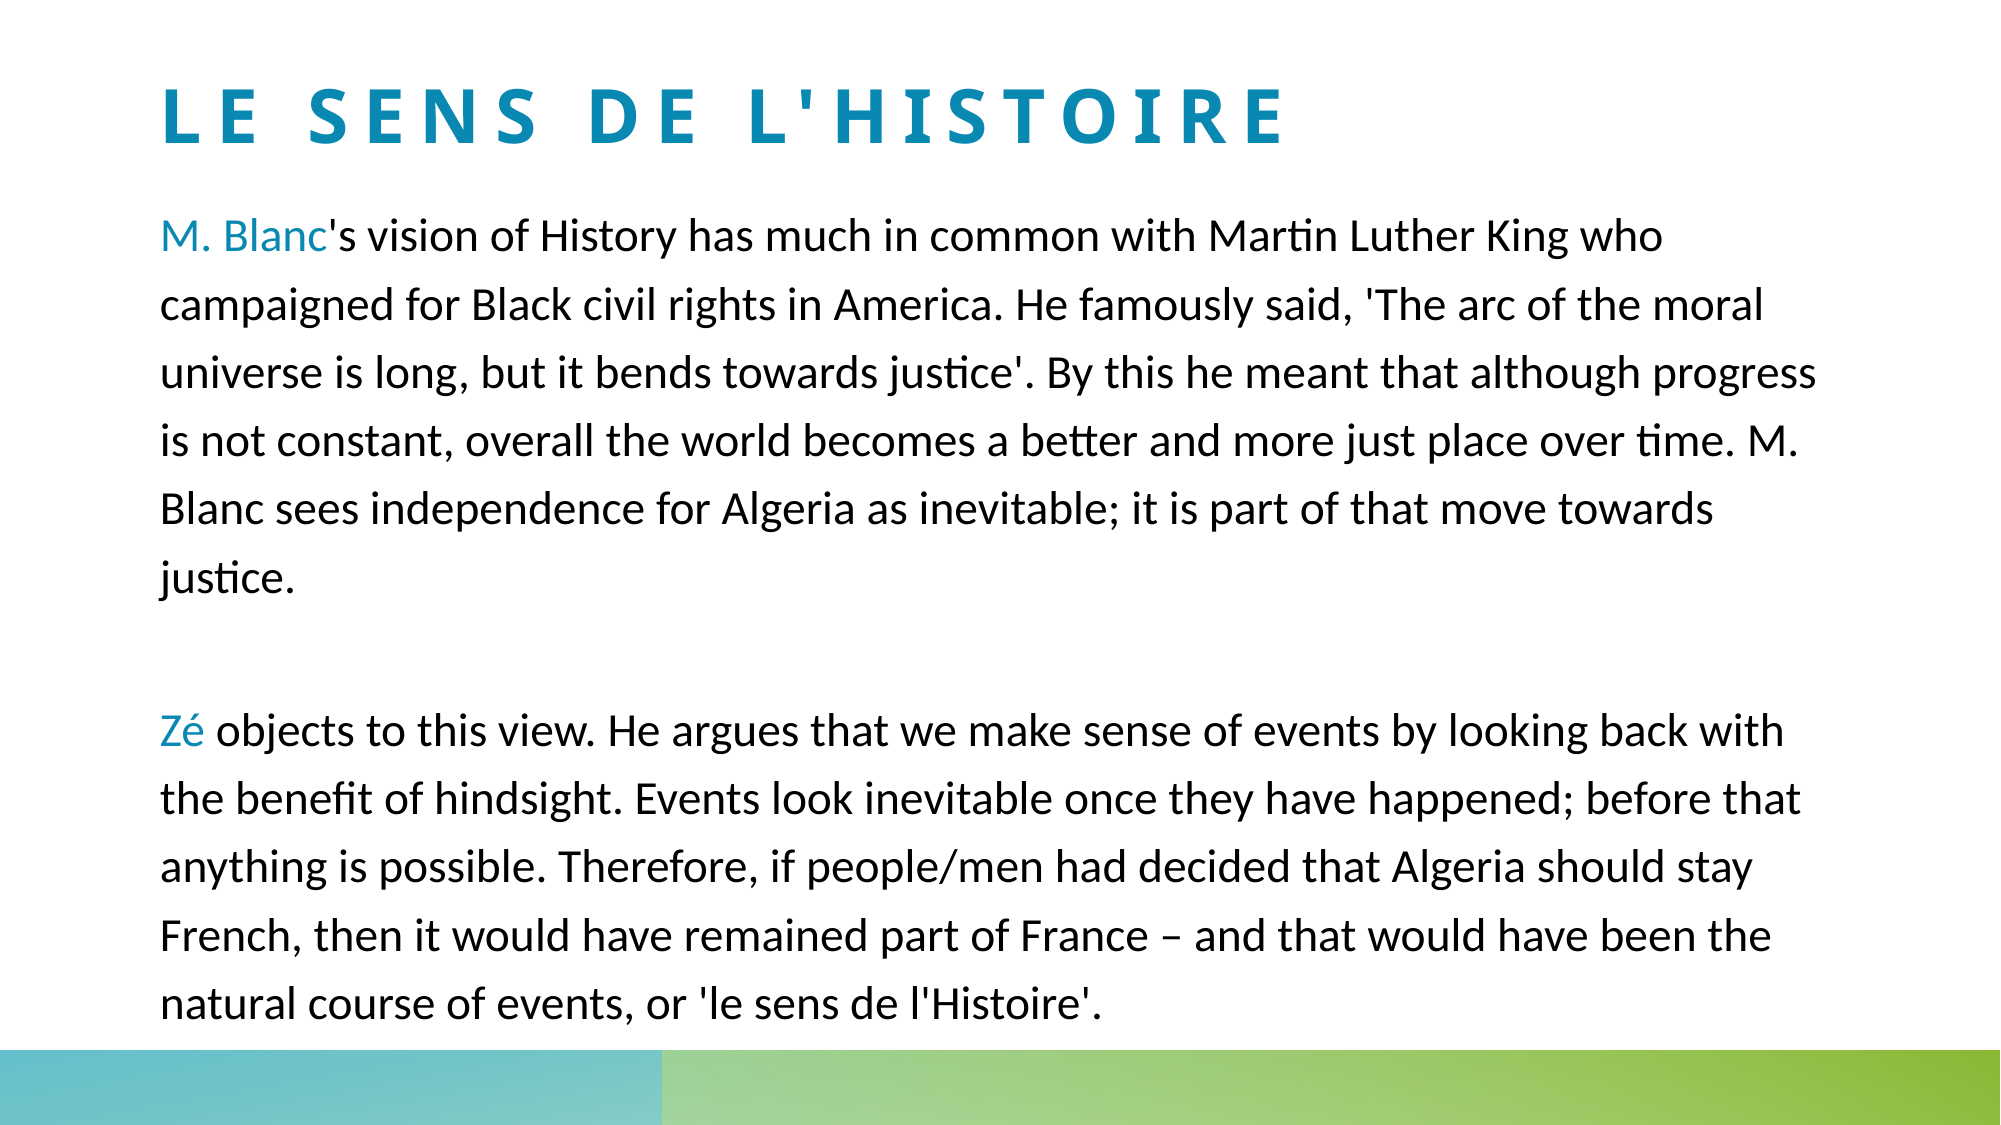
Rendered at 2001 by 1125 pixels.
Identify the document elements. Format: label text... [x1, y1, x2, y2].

list M. Blanc's vision of History has much in common with Martin Luther King who campaigned for Black civil rights in America. He famously said, 'The arc of the moral universe is long, but it bends towards justice'. By this he meant that although progress is not constant, overall the world becomes a better and more just place over time. M. Blanc sees independence for Algeria as inevitable; it is part of that move towards justice. Zé objects to this view. He argues that we make sense of events by looking back with the benefit of hindsight. Events look inevitable once they have happened; before that anything is possible. Therefore, if people/men had decided that Algeria should stay French, then it would have remained part of France – and that would have been the natural course of events, or 'le sens de l'Histoire'. [159, 192, 1840, 1030]
title Le sens de l'histoire [159, 0, 1840, 159]
